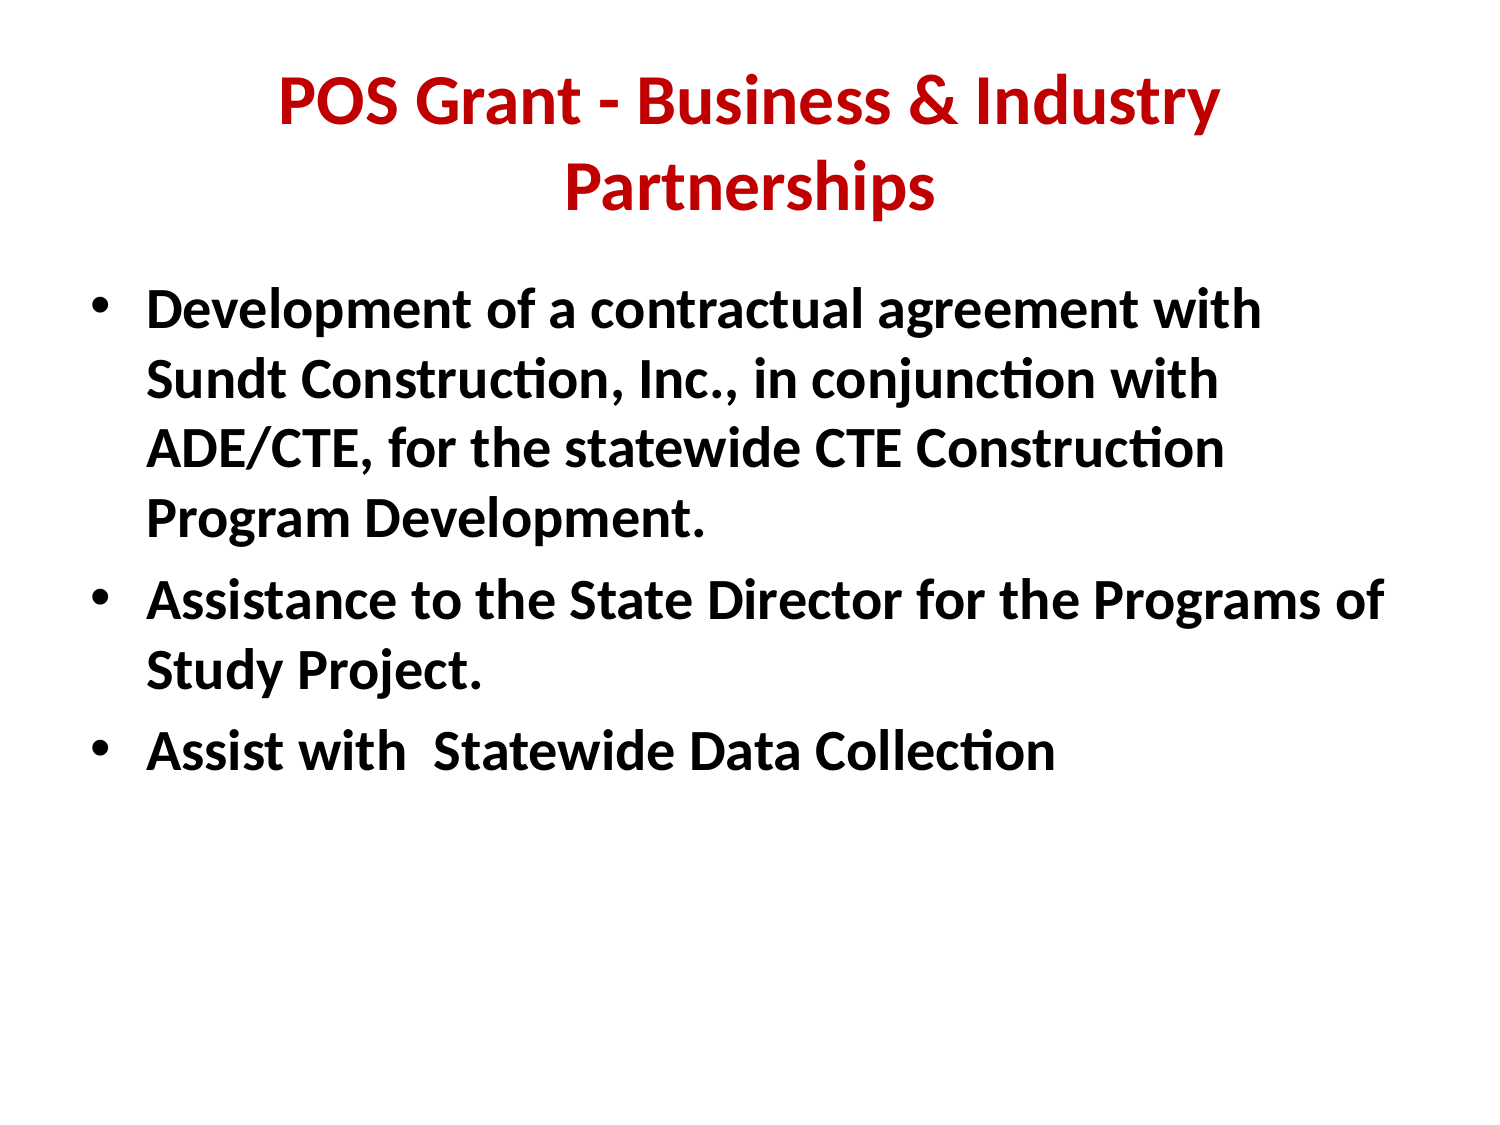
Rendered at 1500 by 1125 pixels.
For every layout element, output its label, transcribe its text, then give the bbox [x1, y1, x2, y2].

title POS Grant - Business & Industry Partnerships [75, 45, 1425, 233]
list Development of a contractual agreement with Sundt Construction, Inc., in conjunction with ADE/CTE, for the statewide CTE Construction Program Development. Assistance to the State Director for the Programs of Study Project. Assist with Statewide Data Collection [75, 262, 1425, 1005]
